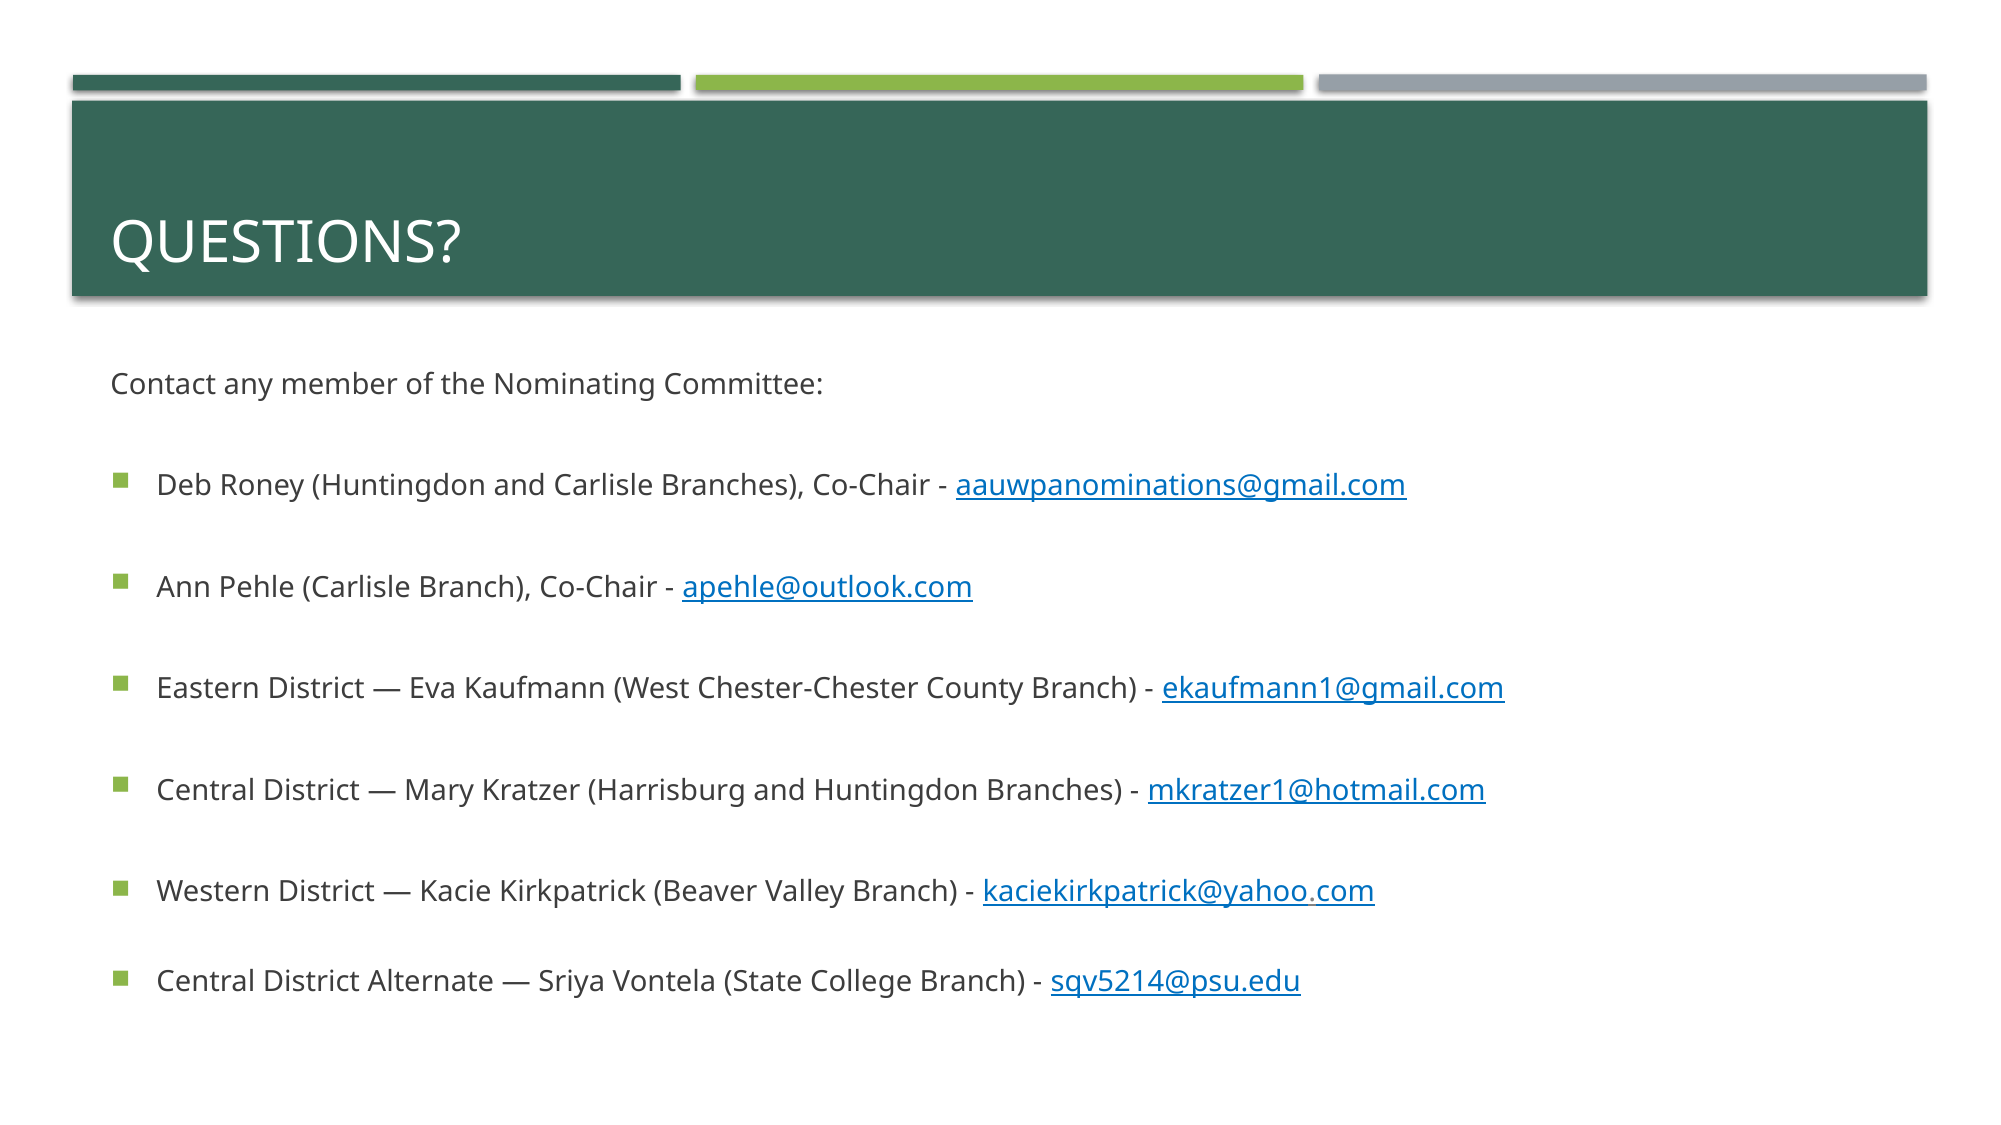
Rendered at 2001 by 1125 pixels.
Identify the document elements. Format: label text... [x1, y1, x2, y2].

list Contact any member of the Nominating Committee: Deb Roney (Huntingdon and Carlisle Branches), Co-Chair - aauwpanominations@gmail.com Ann Pehle (Carlisle Branch), Co-Chair - apehle@outlook.com Eastern District — Eva Kaufmann (West Chester-Chester County Branch) - ekaufmann1@gmail.com Central District — Mary Kratzer (Harrisburg and Huntingdon Branches) - mkratzer1@hotmail.com Western District — Kacie Kirkpatrick (Beaver Valley Branch) - kaciekirkpatrick@yahoo.com Central District Alternate — Sriya Vontela (State College Branch) - sqv5214@psu.edu [95, 357, 1905, 1010]
title Questions? [95, 115, 1905, 282]
